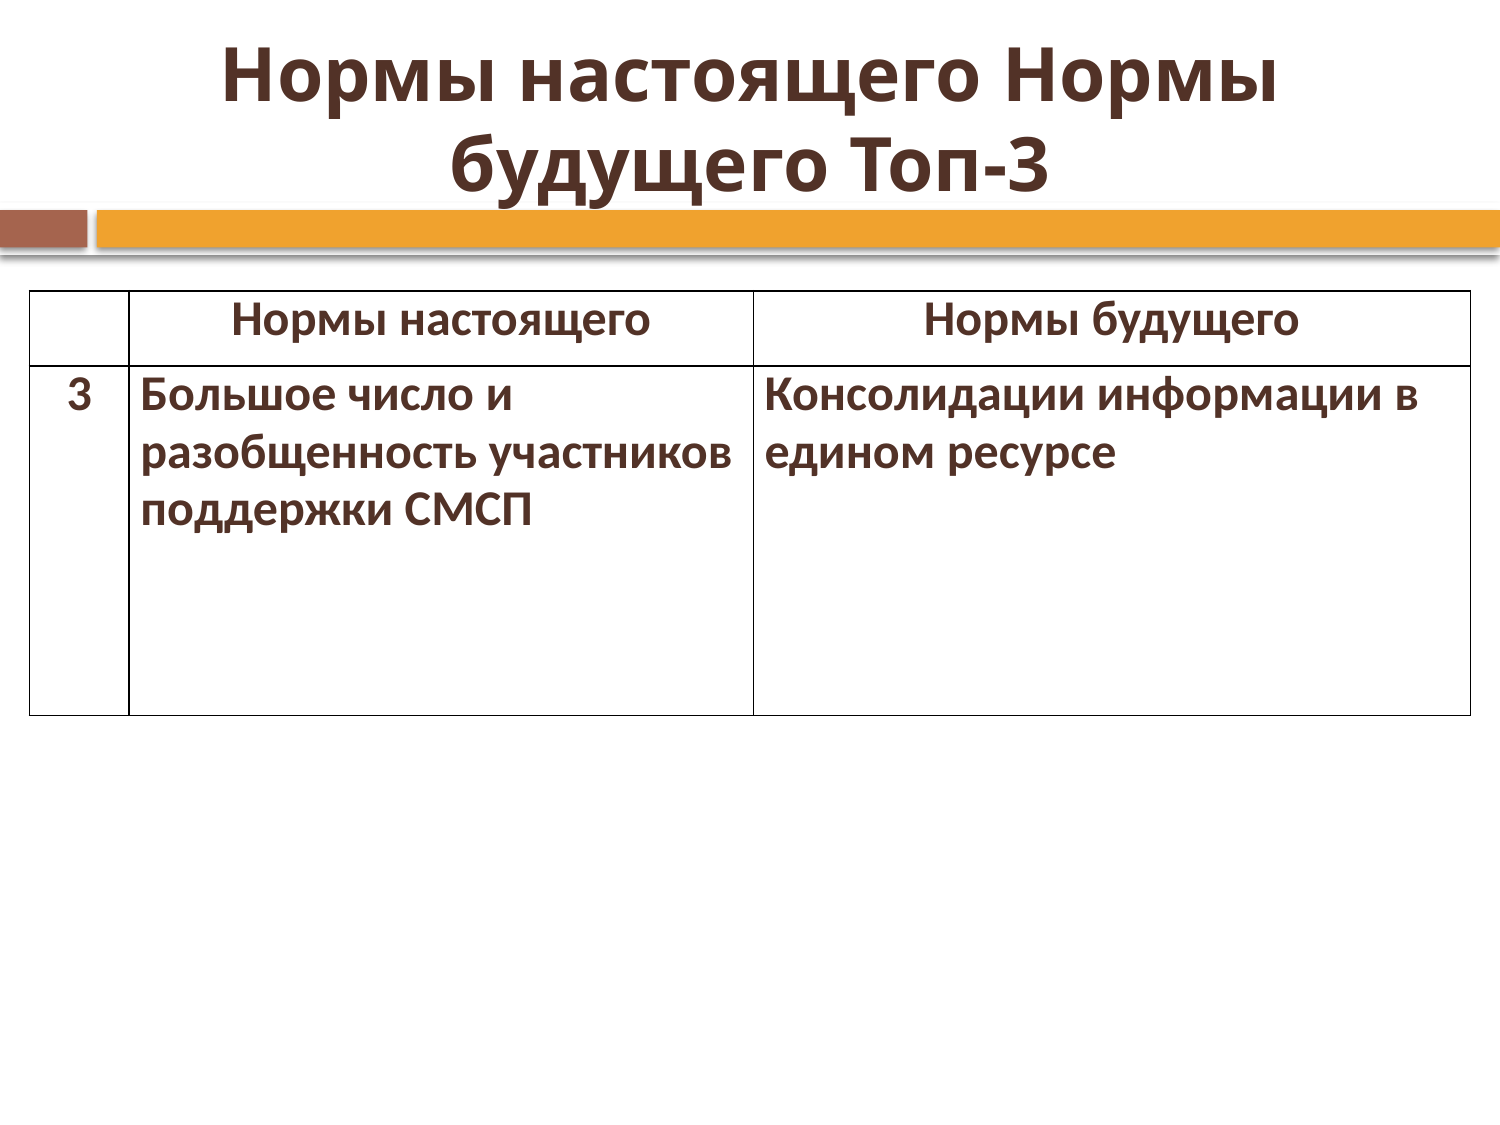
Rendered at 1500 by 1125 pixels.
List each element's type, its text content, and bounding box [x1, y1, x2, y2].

table_header [30, 292, 128, 365]
title Нормы настоящего Нормы будущего Топ-3 [23, 35, 1477, 198]
table_cell 3 [30, 367, 128, 715]
table_cell Большое число и разобщенность участников поддержки СМСП [130, 367, 753, 715]
table_header Нормы будущего [754, 292, 1470, 365]
table_header Нормы настоящего [130, 292, 753, 365]
table_cell Консолидации информации в едином ресурсе [754, 367, 1470, 715]
